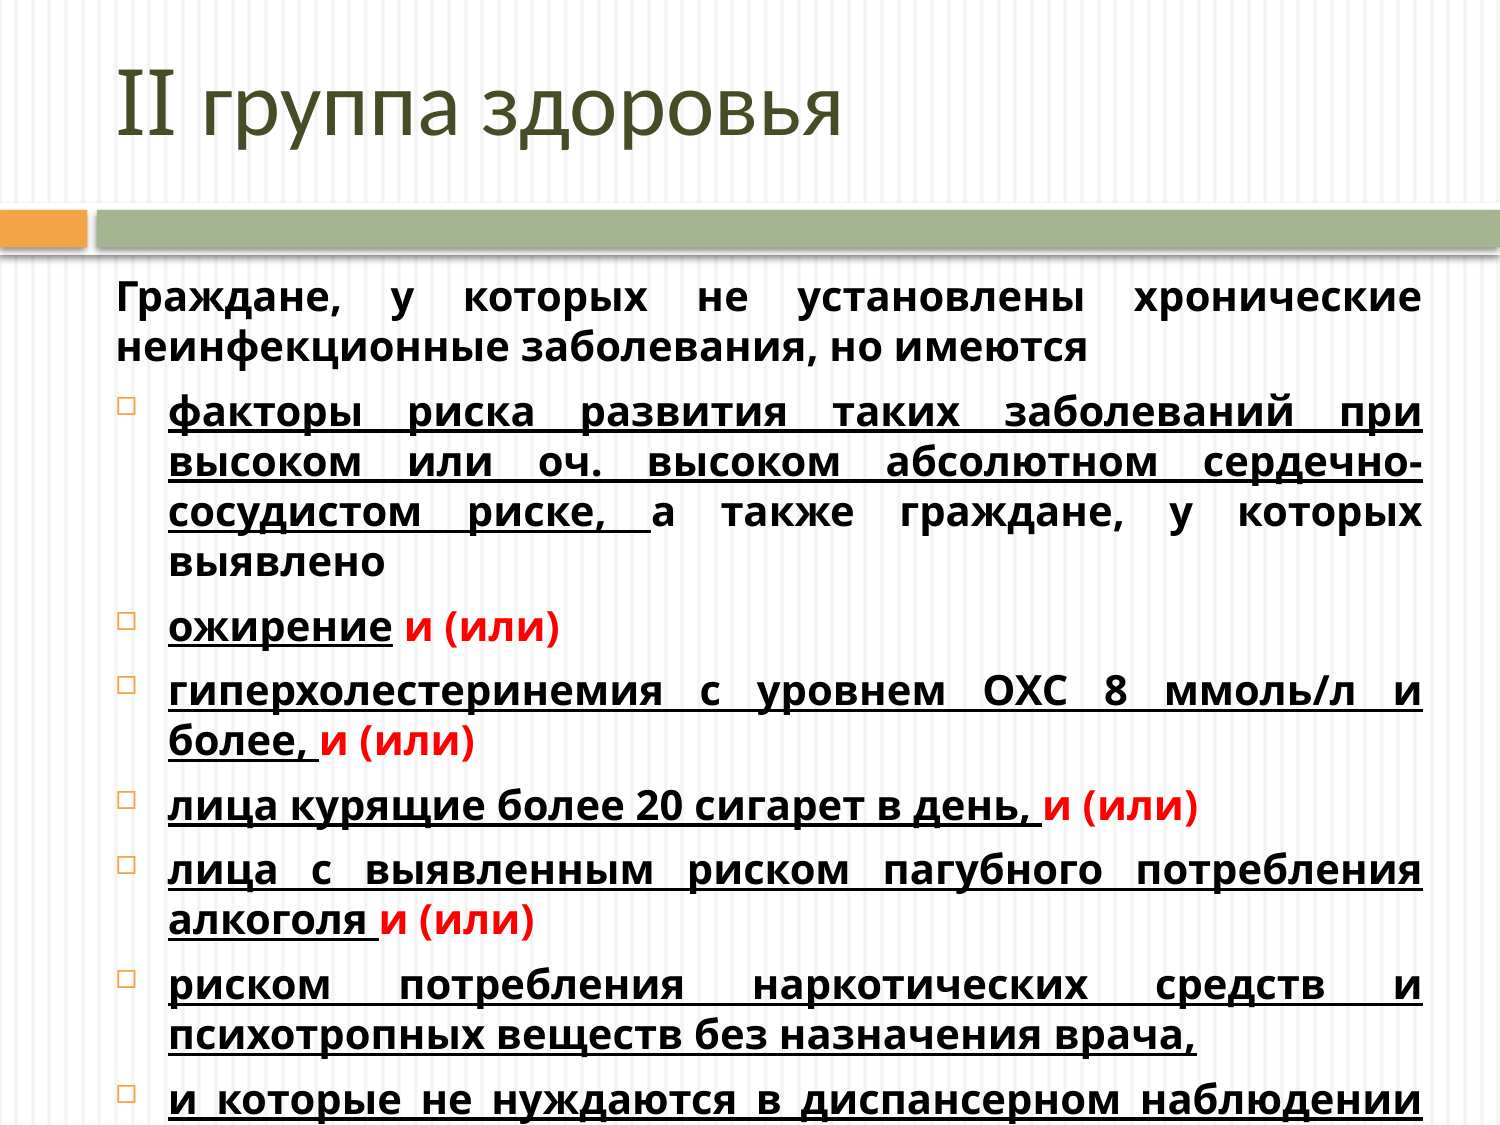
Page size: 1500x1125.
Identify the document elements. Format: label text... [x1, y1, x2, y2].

list Граждане, у которых не установлены хронические неинфекционные заболевания, но имеются факторы риска развития таких заболеваний при высоком или оч. высоком абсолютном сердечно-сосудистом риске, а также граждане, у которых выявлено ожирение и (или) гиперхолестеринемия с уровнем ОХС 8 ммоль/л и более, и (или) лица курящие более 20 сигарет в день, и (или) лица с выявленным риском пагубного потребления алкоголя и (или) риском потребления наркотических средств и психотропных веществ без назначения врача, и которые не нуждаются в диспансерном наблюдении по поводу других заболеваний (состояний) [100, 262, 1438, 1000]
title [100, 0, 1438, 163]
text_box II группа здоровья [100, 36, 1058, 161]
